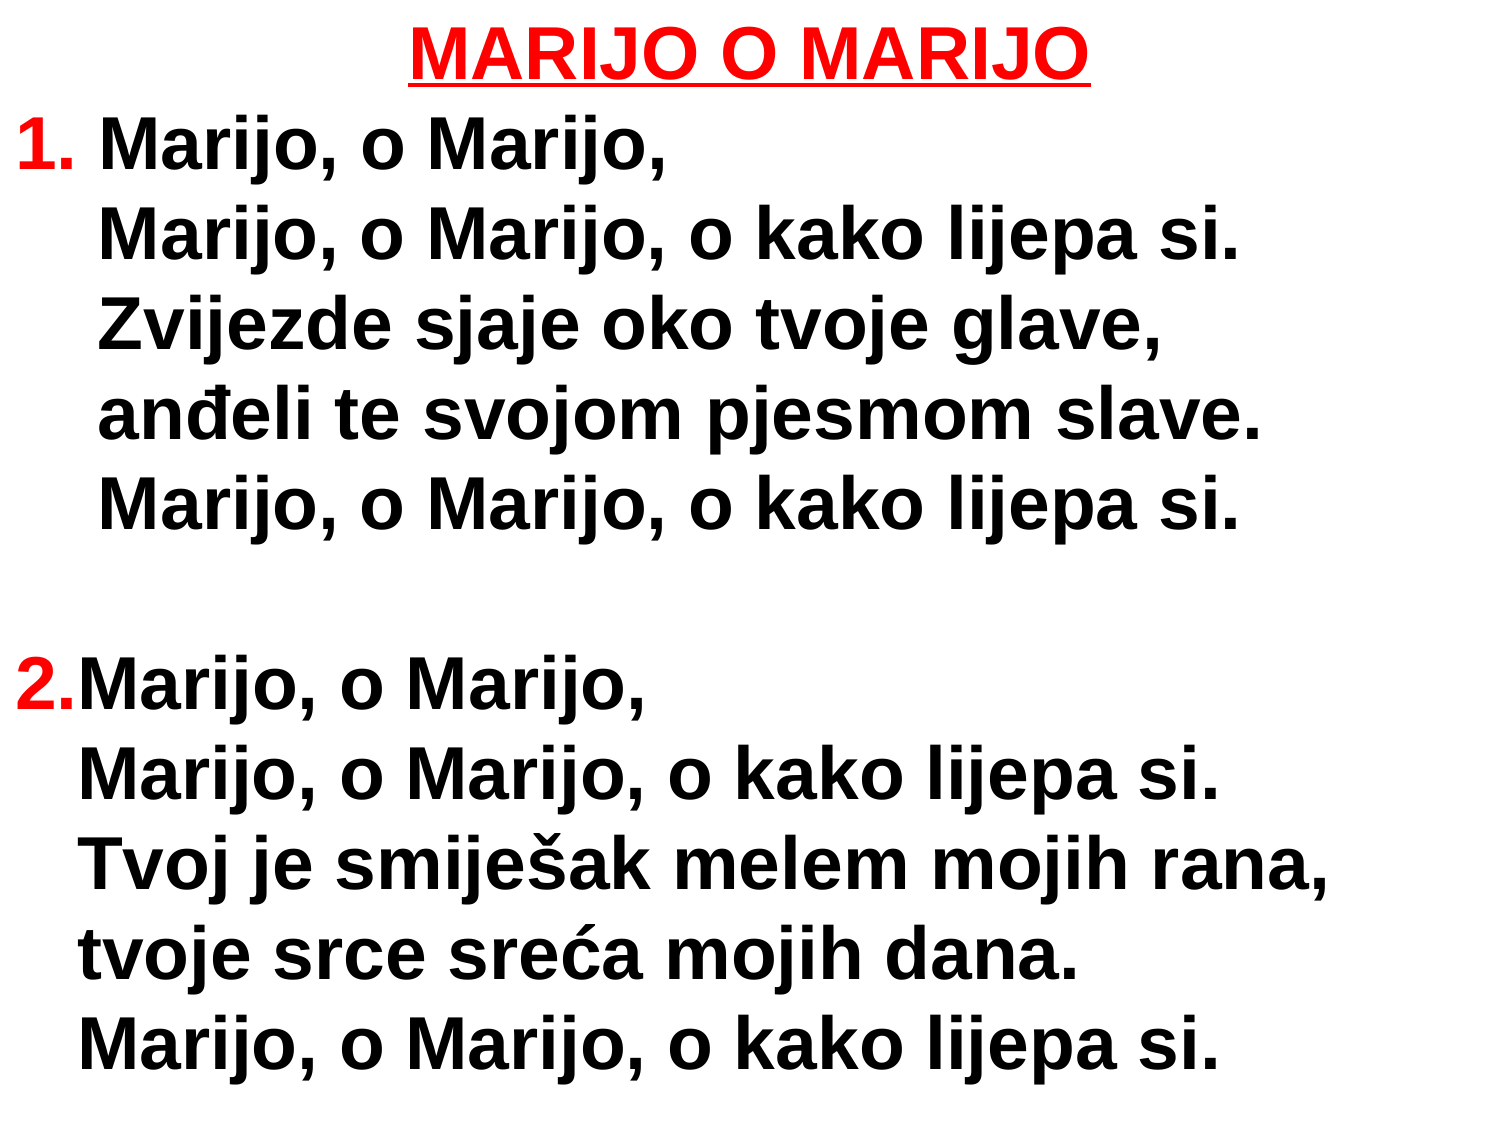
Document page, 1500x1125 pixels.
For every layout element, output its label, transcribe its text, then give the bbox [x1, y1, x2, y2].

text_box MARIJO O MARIJO 1. Marijo, o Marijo, Marijo, o Marijo, o kako lijepa si. Zvijezde sjaje oko tvoje glave, anđeli te svojom pjesmom slave. Marijo, o Marijo, o kako lijepa si. 2.Marijo, o Marijo, Marijo, o Marijo, o kako lijepa si. Tvoj je smiješak melem mojih rana, tvoje srce sreća mojih dana. Marijo, o Marijo, o kako lijepa si. [0, 0, 1500, 1092]
